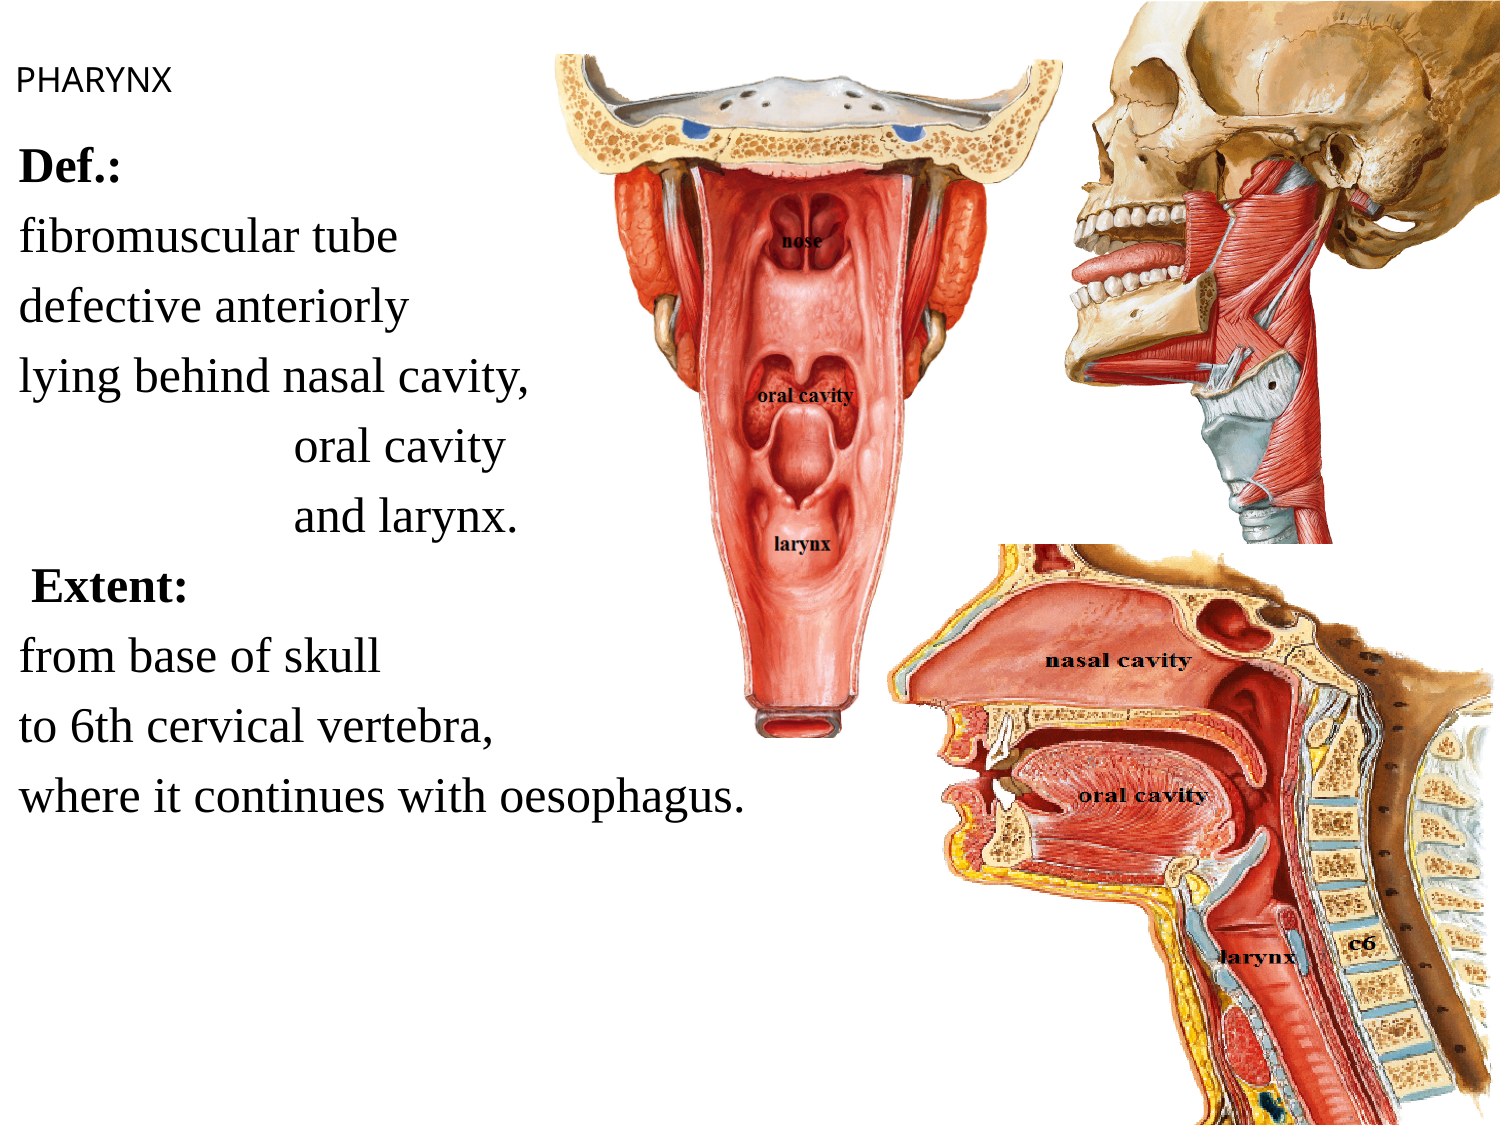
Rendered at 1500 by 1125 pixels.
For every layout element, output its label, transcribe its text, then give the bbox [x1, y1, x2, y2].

list Def.: fibromuscular tube defective anteriorly lying behind nasal cavity, oral cavity and larynx. Extent: from base of skull to 6th cervical vertebra, where it continues with oesophagus. [3, 125, 882, 1125]
picture [549, 0, 1500, 1125]
title PHARYNX [0, 50, 1057, 150]
